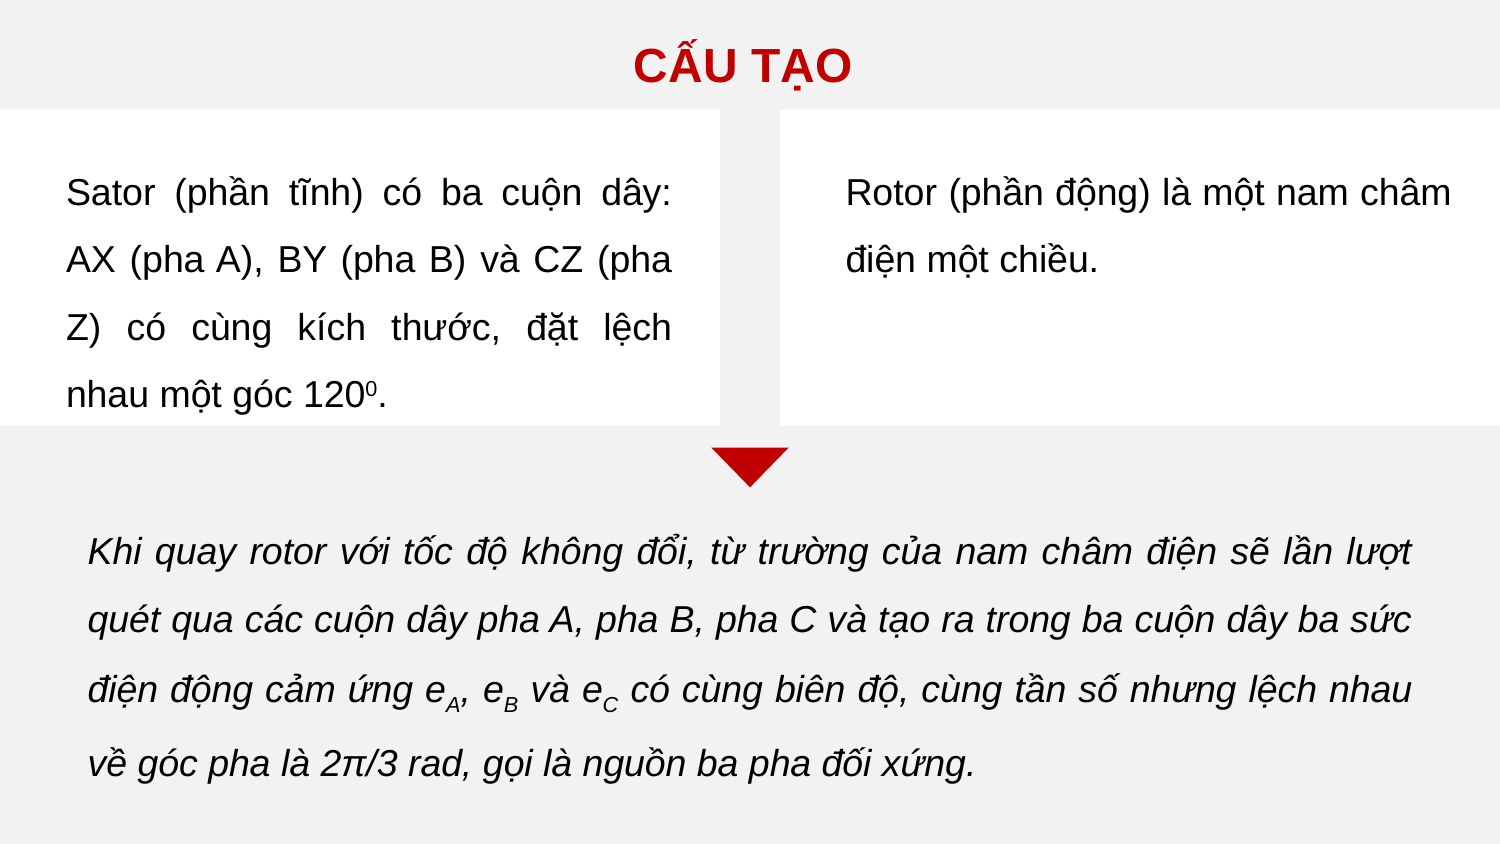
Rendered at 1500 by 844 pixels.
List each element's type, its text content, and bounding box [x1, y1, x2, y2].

text_box Khi quay rotor với tốc độ không đổi, từ trường của nam châm điện sẽ lần lượt quét qua các cuộn dây pha A, pha B, pha C và tạo ra trong ba cuộn dây ba sức điện động cảm ứng eA, eB và eC có cùng biên độ, cùng tần số nhưng lệch nhau về góc pha là 2π/3 rad, gọi là nguồn ba pha đối xứng. [72, 497, 1428, 792]
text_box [779, 109, 1500, 426]
text_box [709, 445, 791, 490]
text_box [0, 109, 721, 426]
text_box CẤU TẠO [548, 26, 952, 99]
